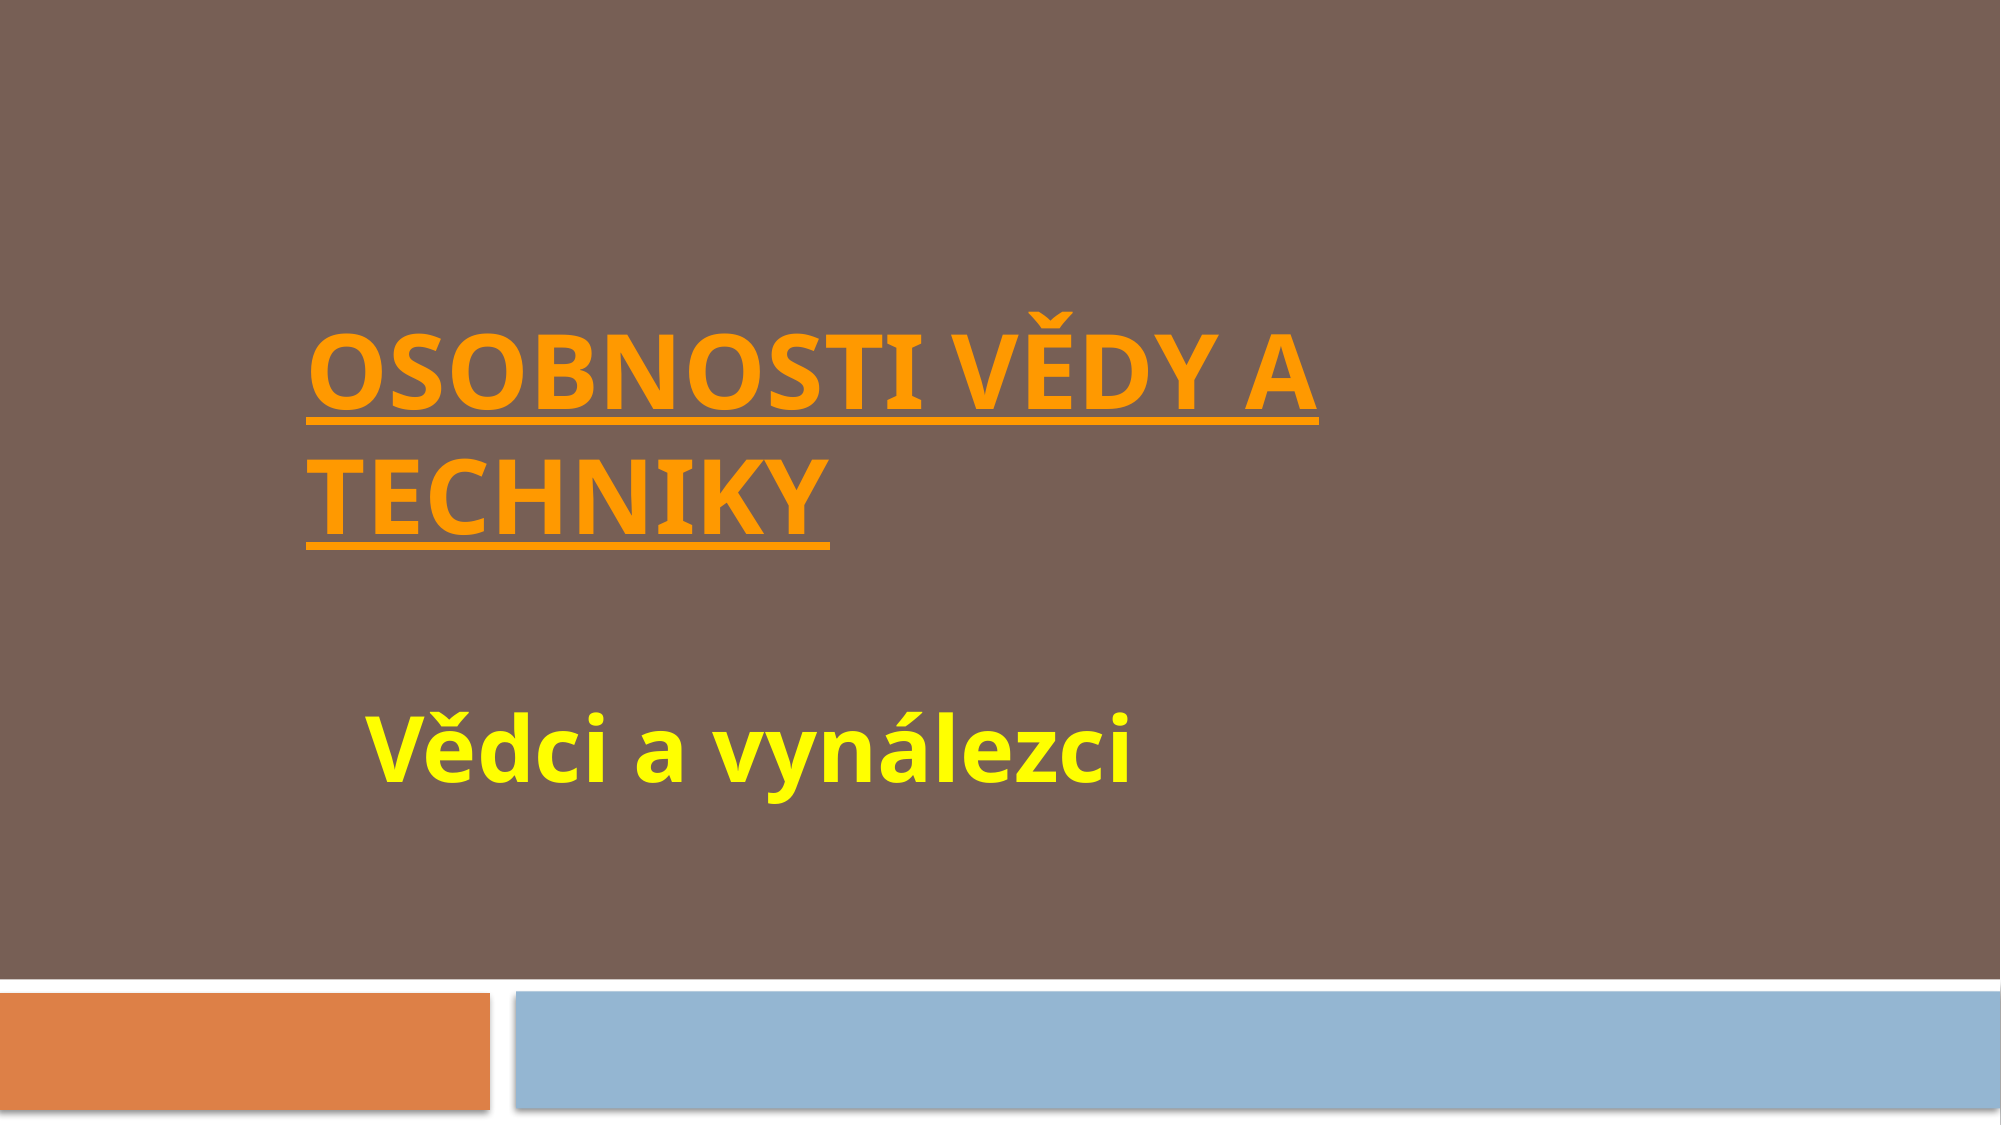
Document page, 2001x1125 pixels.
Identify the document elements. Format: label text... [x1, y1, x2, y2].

subtitle Vědci a vynálezci [350, 586, 1638, 905]
title Osobnosti vědy a techniky [291, 208, 1721, 563]
